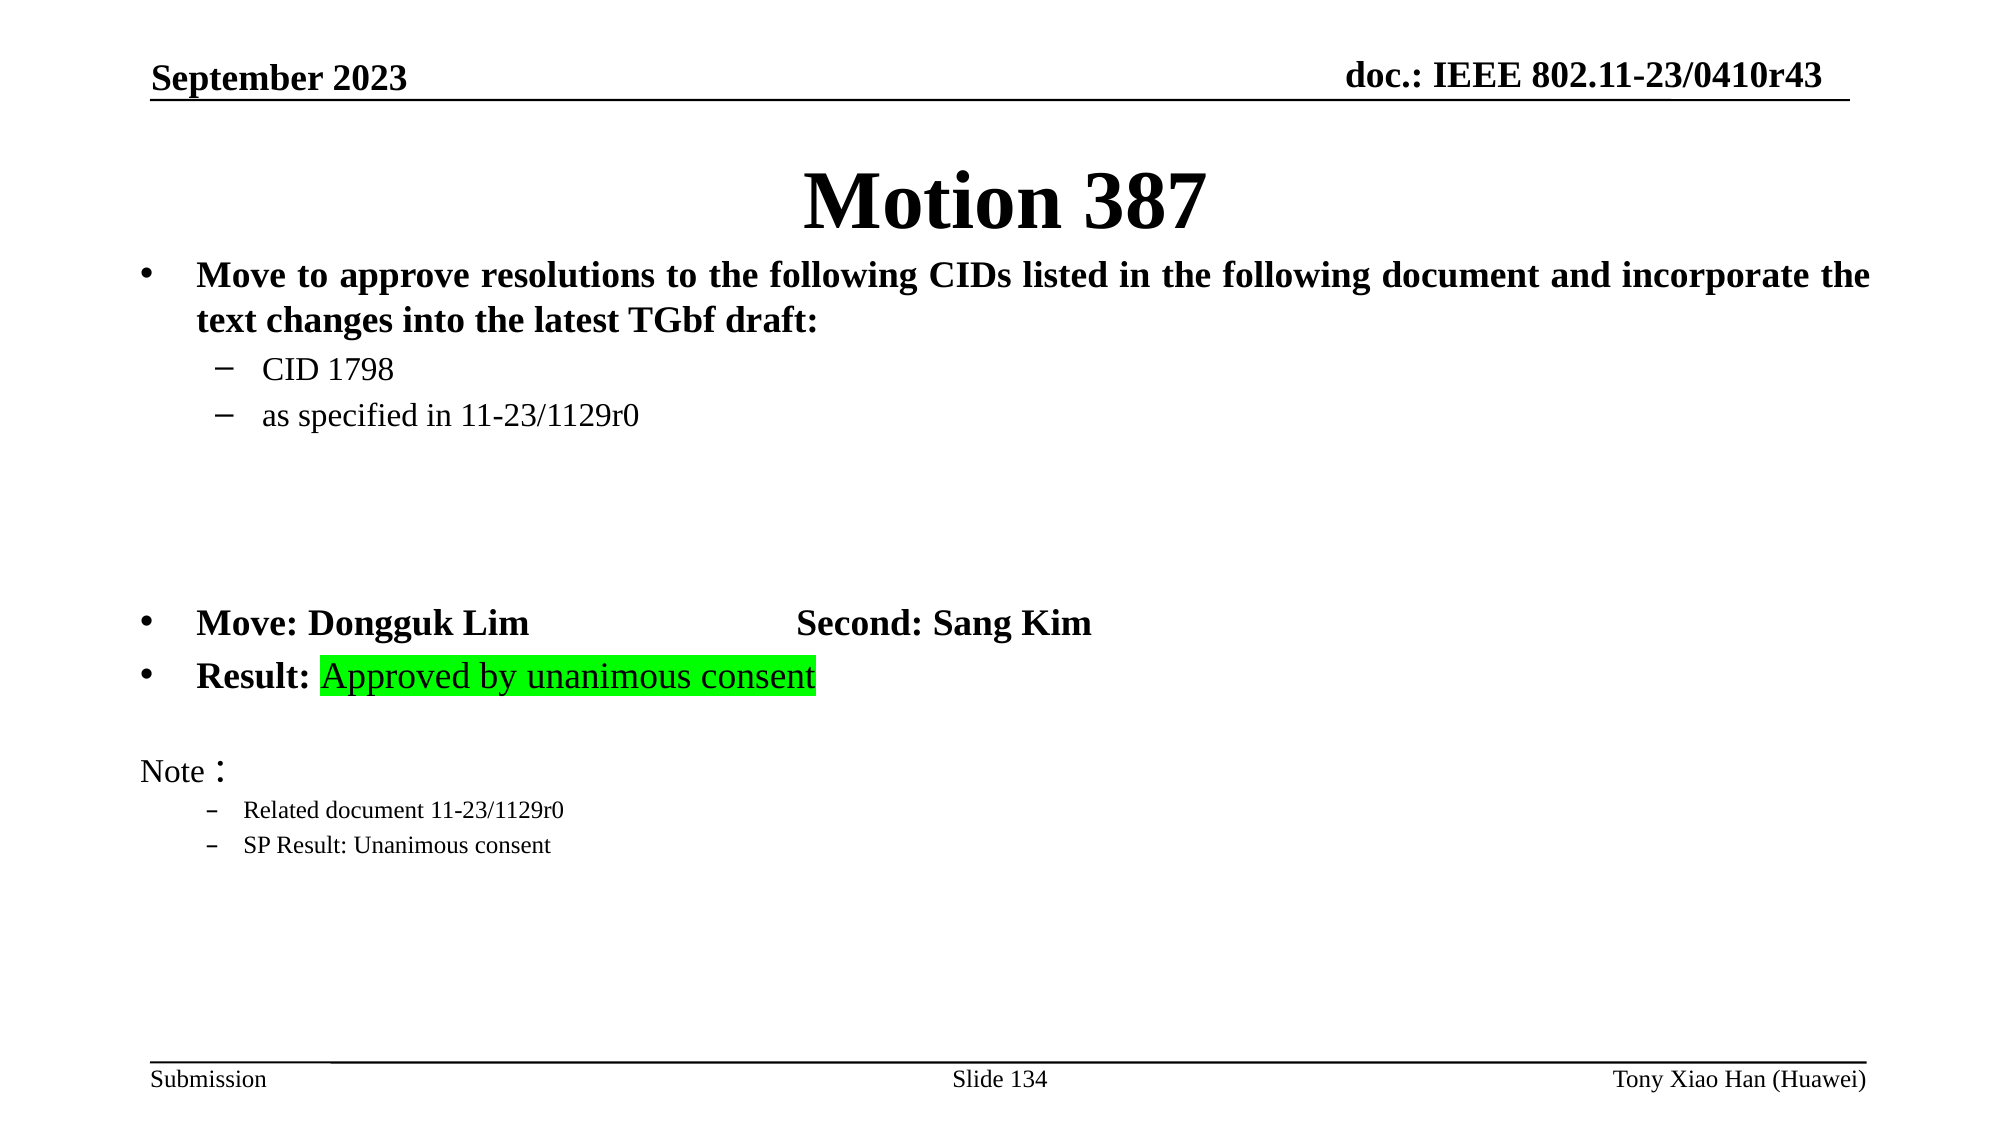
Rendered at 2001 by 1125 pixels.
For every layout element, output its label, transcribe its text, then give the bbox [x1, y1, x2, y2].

text_box Motion 387 [368, 137, 1644, 212]
text_box Move to approve resolutions to the following CIDs listed in the following document and incorporate the text changes into the latest TGbf draft: CID 1798 as specified in 11-23/1129r0 Move: Dongguk Lim Second: Sang Kim Result: Approved by unanimous consent Note： Related document 11-23/1129r0 SP Result: Unanimous consent [125, 212, 1888, 900]
